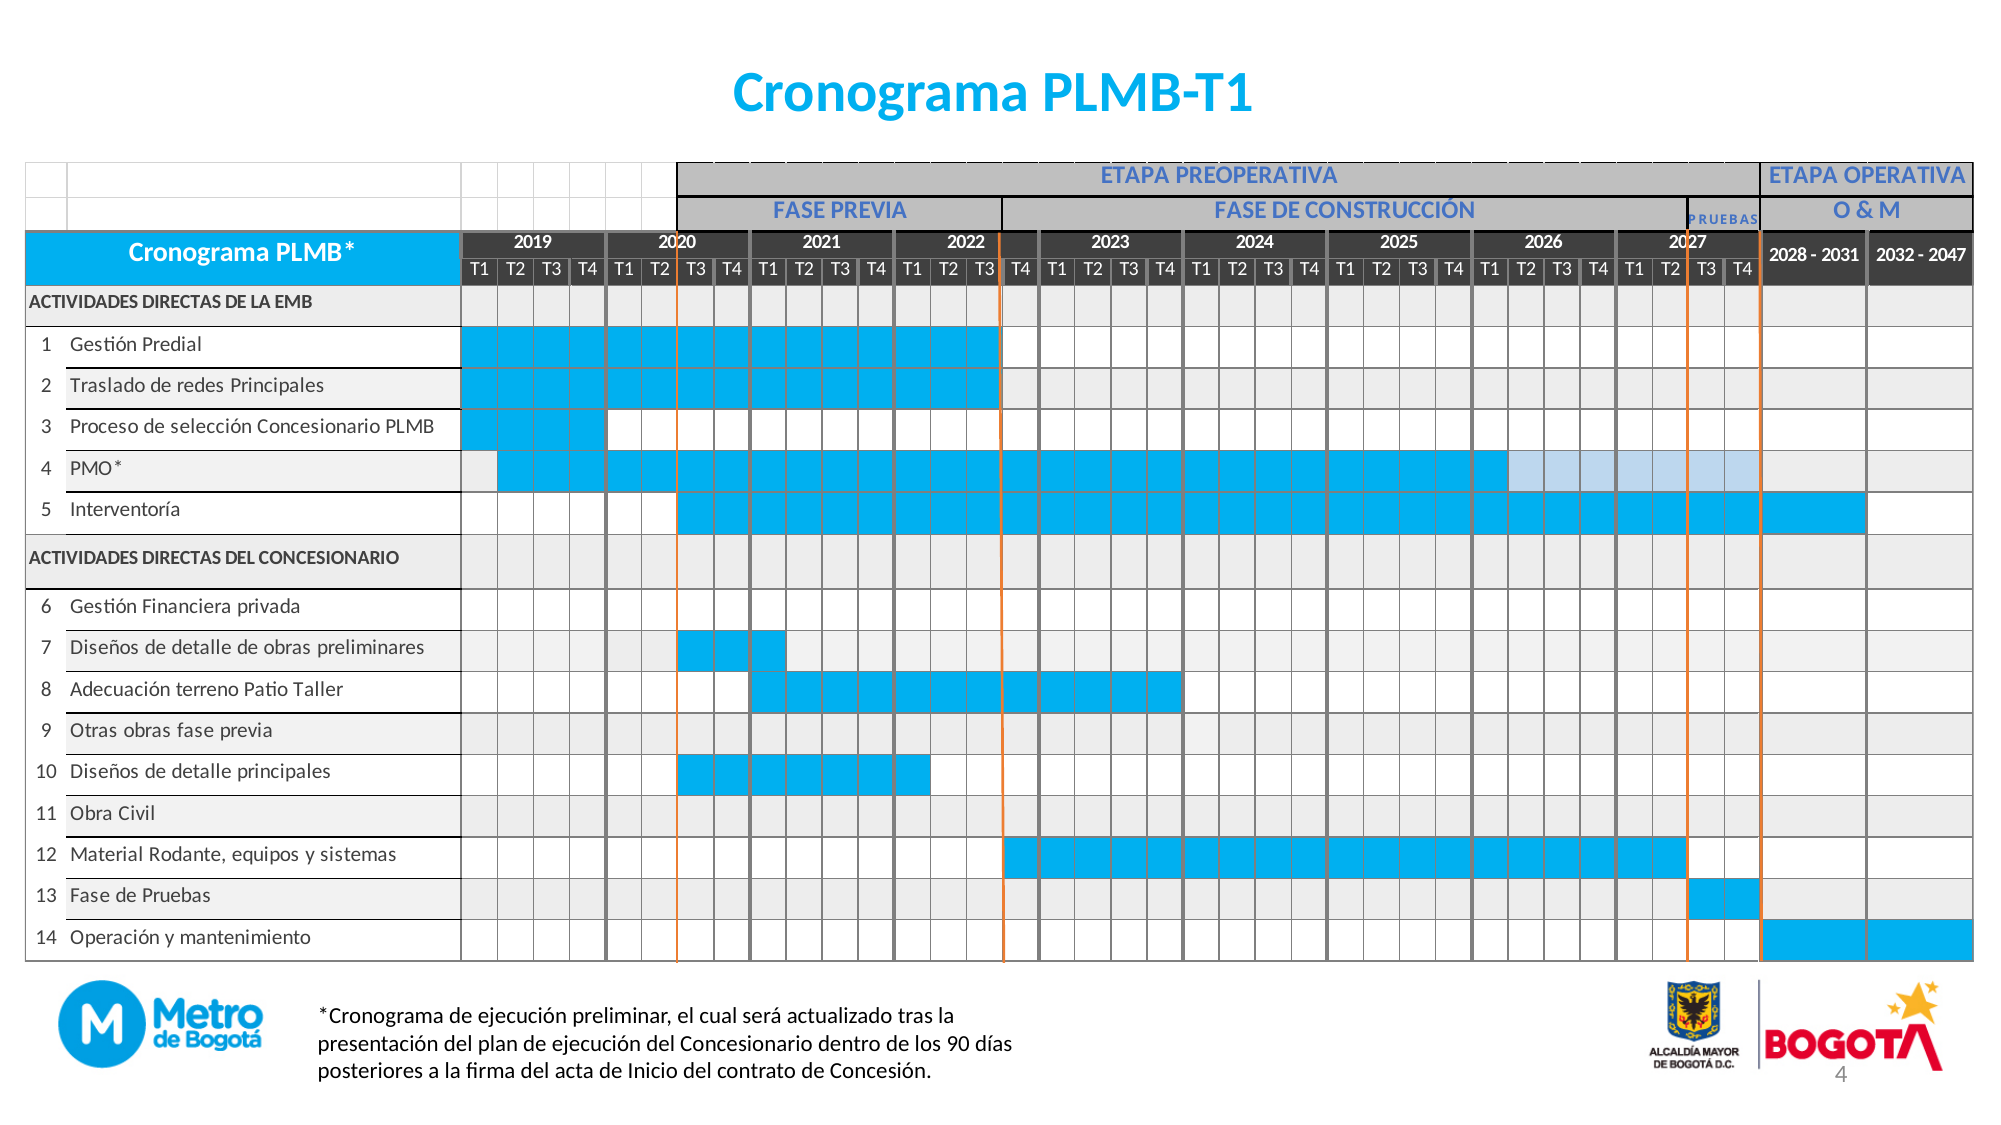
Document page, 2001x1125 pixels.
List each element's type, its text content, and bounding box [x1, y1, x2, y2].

picture [0, 0, 2001, 1125]
text_box *Cronograma de ejecución preliminar, el cual será actualizado tras la presentación del plan de ejecución del Concesionario dentro de los 90 días posteriores a la firma del acta de Inicio del contrato de Concesión. [303, 993, 1047, 1091]
slide_number 4 [1412, 1042, 1863, 1103]
text_box Cronograma PLMB-T1 [718, 53, 1270, 132]
